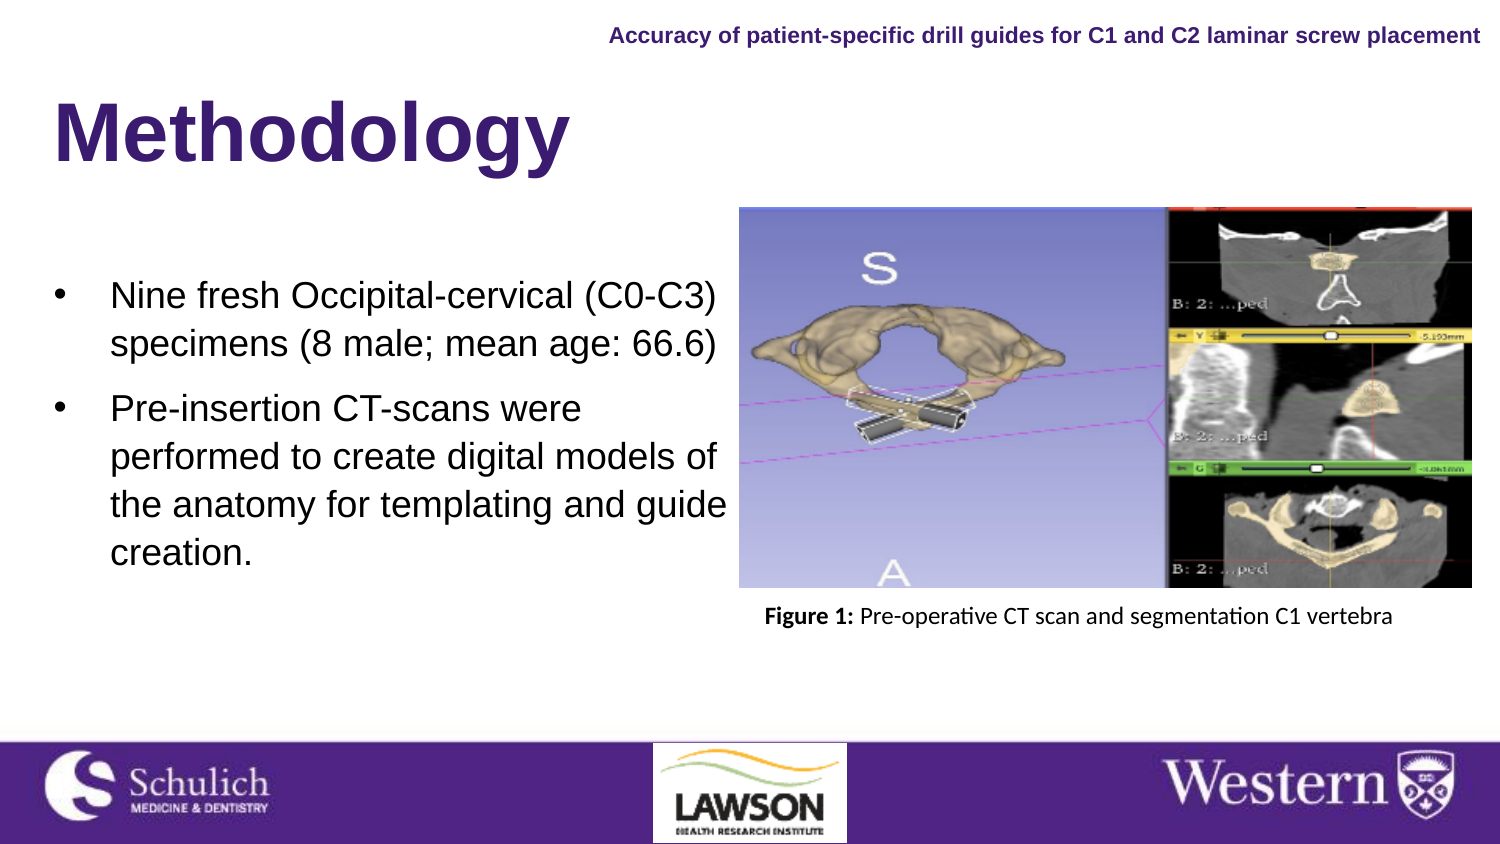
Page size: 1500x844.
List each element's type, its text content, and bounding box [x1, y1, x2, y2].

text_box Accuracy of patient-specific drill guides for C1 and C2 laminar screw placement [593, 12, 1500, 56]
text_box Methodology Nine fresh Occipital-cervical (C0-C3) specimens (8 male; mean age: 66.6) Pre-insertion CT-scans were performed to create digital models of the anatomy for templating and guide creation. [38, 70, 750, 662]
text_box Figure 1: Pre-operative CT scan and segmentation C1 vertebra [750, 596, 1462, 637]
picture [0, 0, 1500, 844]
